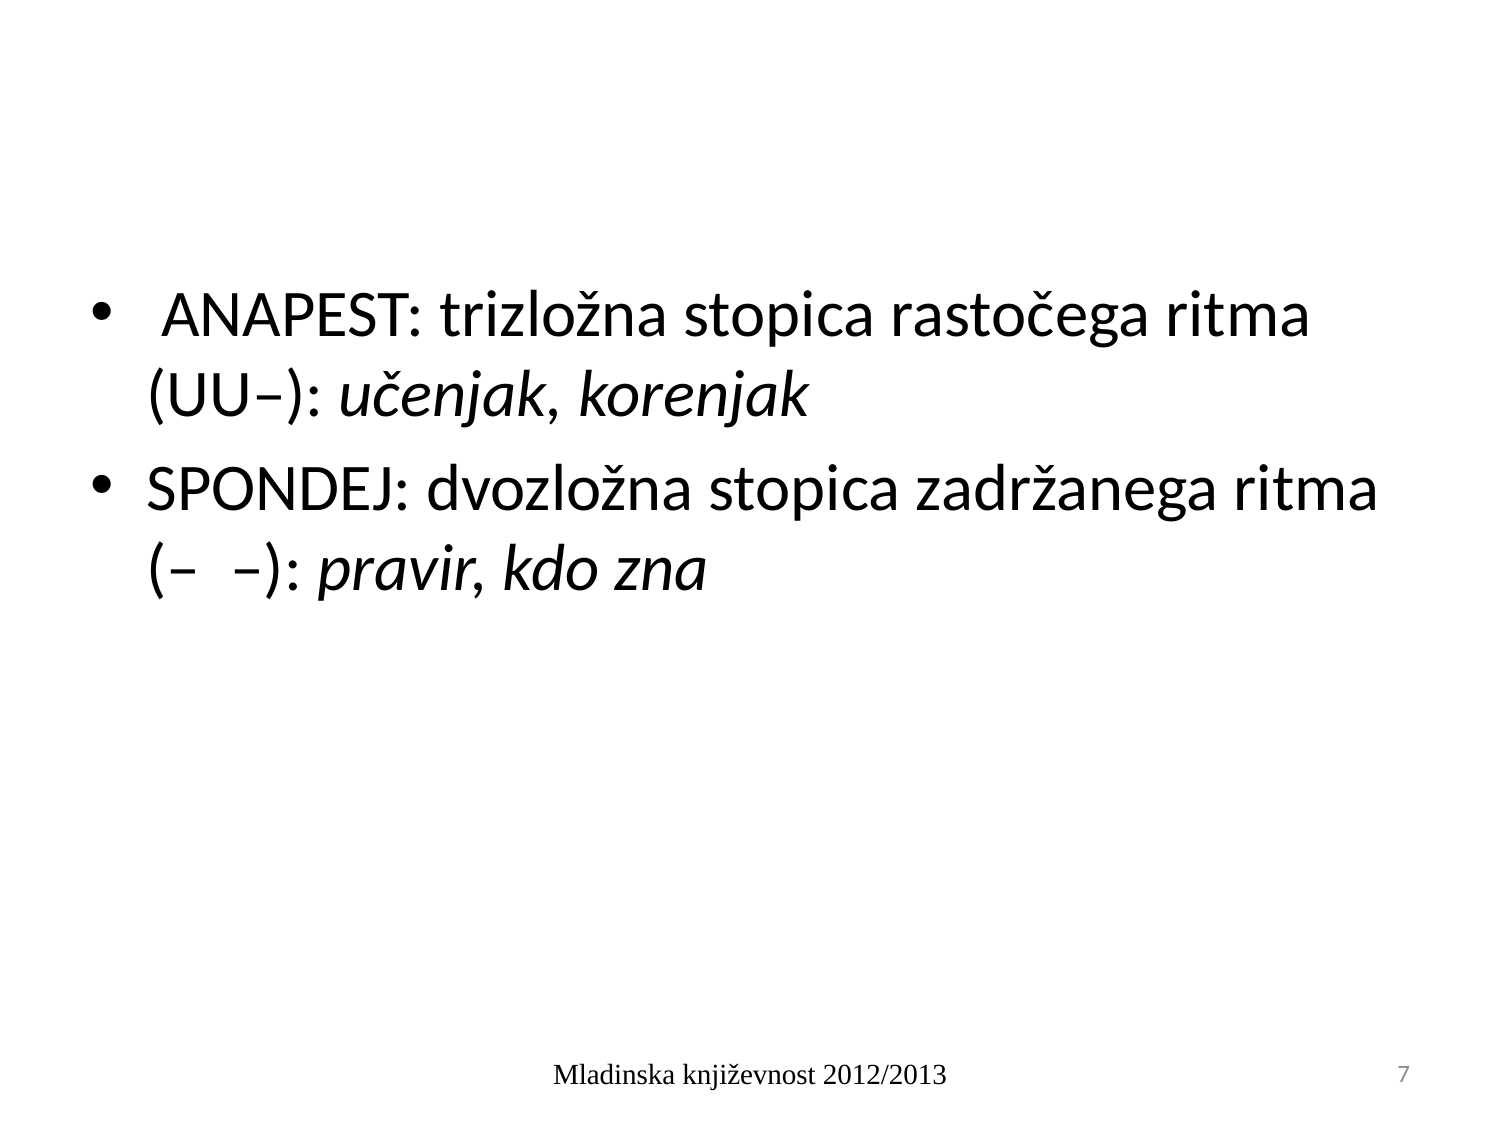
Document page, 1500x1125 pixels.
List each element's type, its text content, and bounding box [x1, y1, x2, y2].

list ANAPEST: trizložna stopica rastočega ritma (UU‒): učenjak, korenjak SPONDEJ: dvozložna stopica zadržanega ritma (‒ ‒): pravir, kdo zna [75, 262, 1425, 1005]
slide_number 7 [1074, 1042, 1425, 1103]
footer Mladinska književnost 2012/2013 [512, 1042, 988, 1103]
